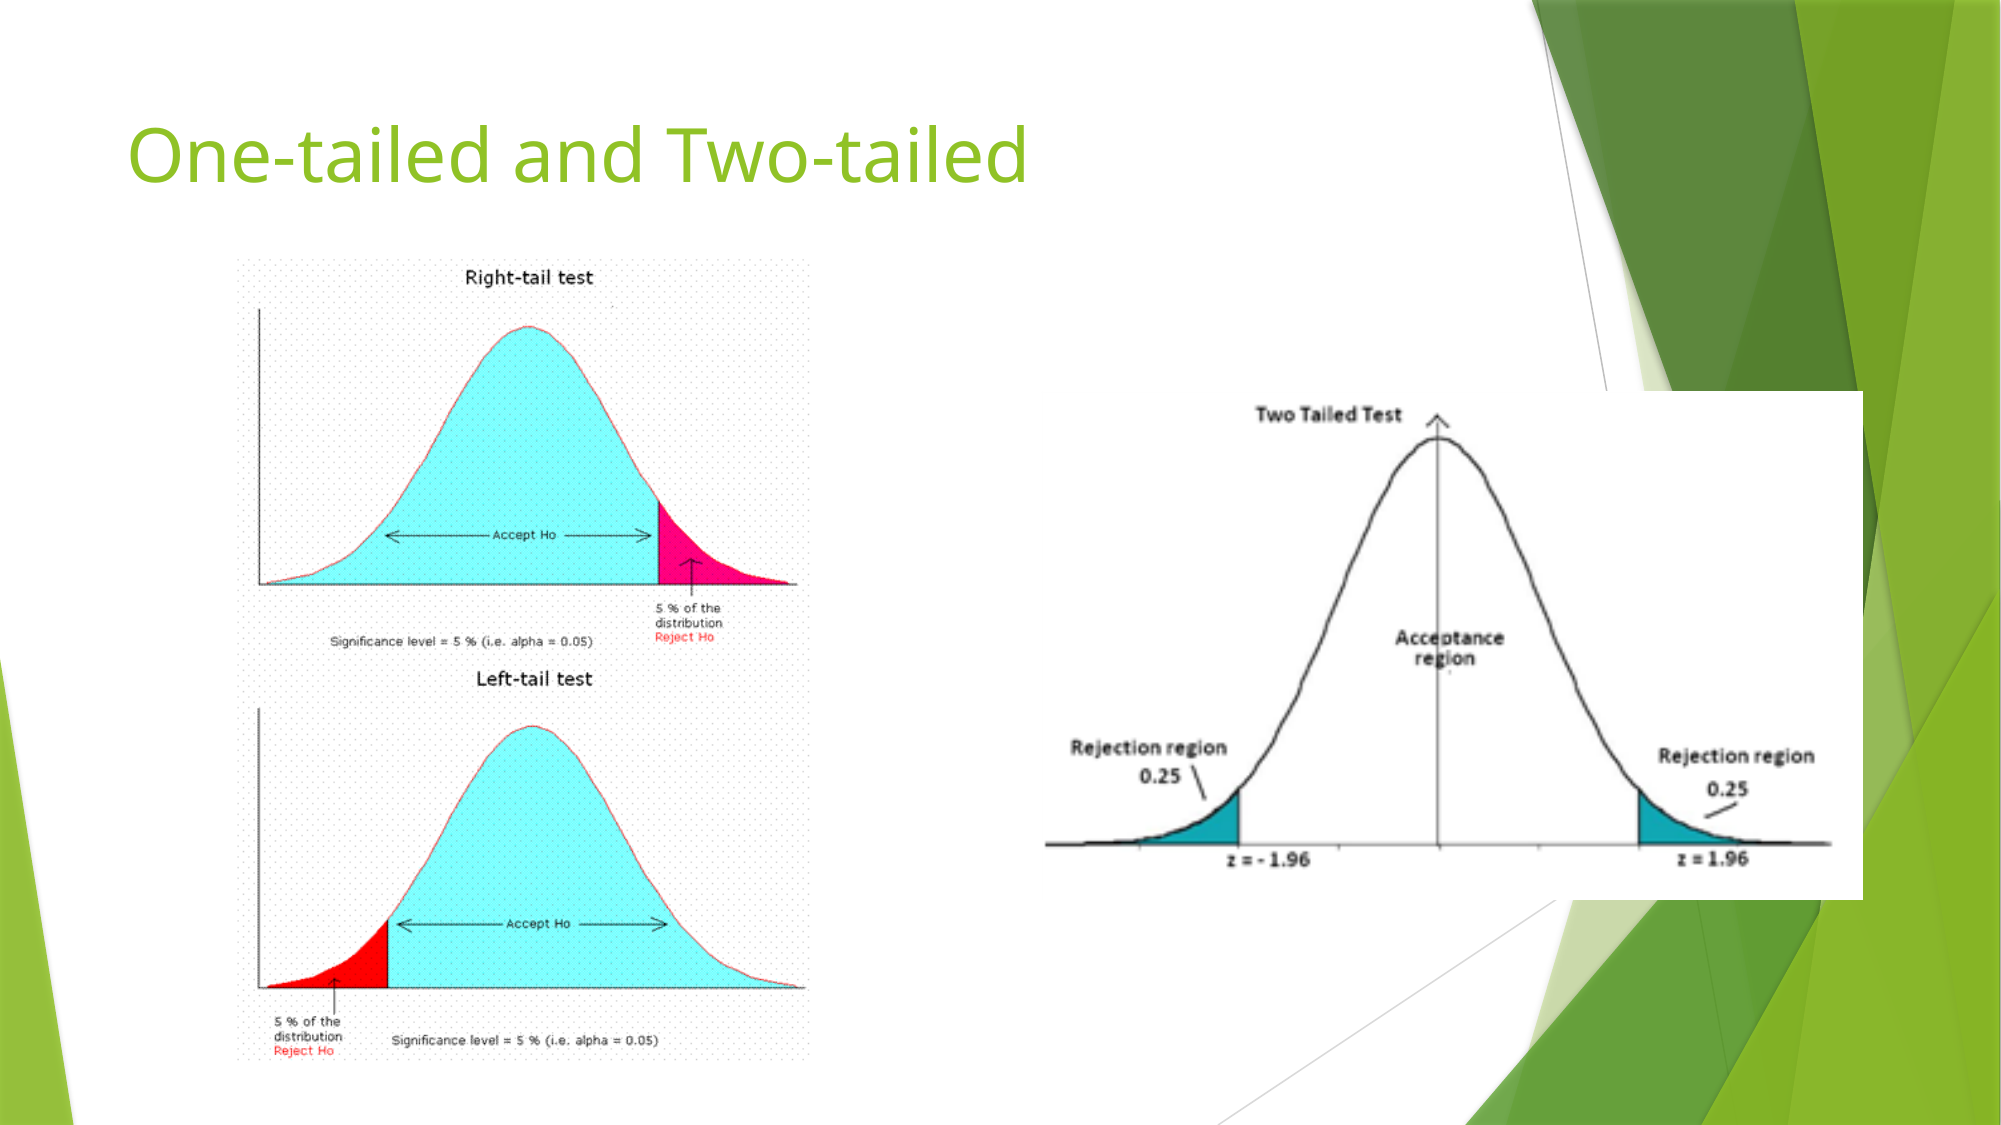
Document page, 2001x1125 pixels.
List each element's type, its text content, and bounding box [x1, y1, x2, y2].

picture [1040, 390, 1864, 901]
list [222, 249, 833, 1100]
title One-tailed and Two-tailed [111, 99, 1522, 317]
